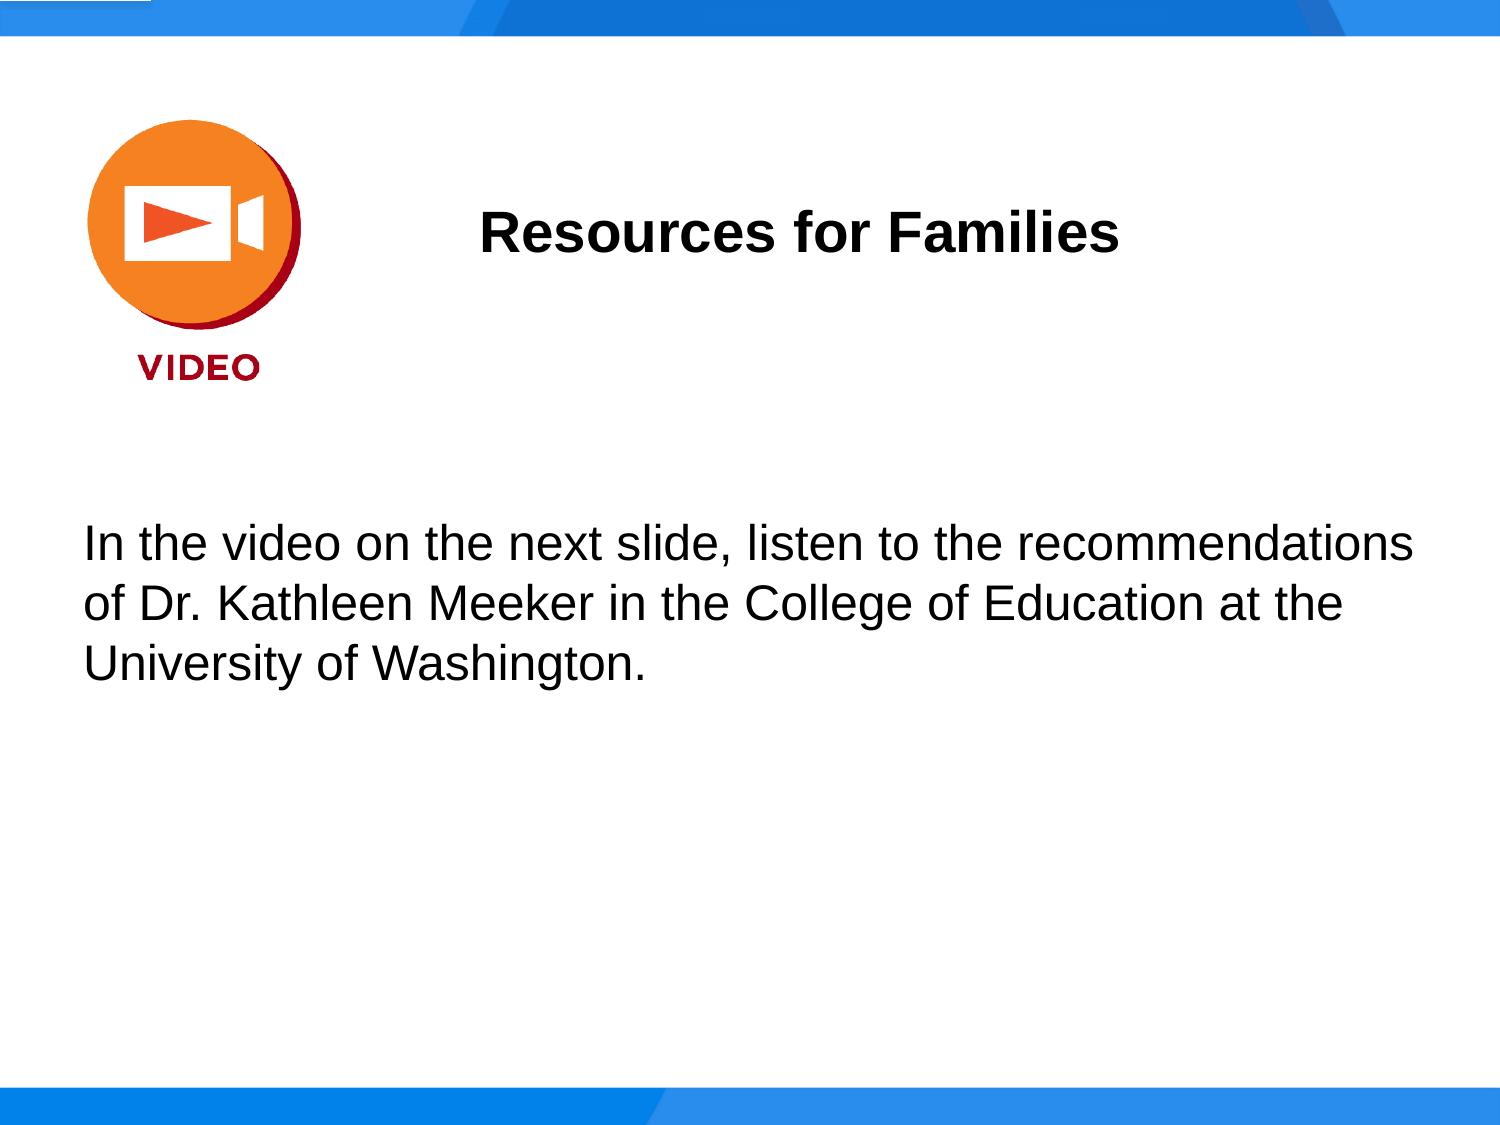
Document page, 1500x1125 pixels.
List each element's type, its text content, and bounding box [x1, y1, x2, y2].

text_box [404, 134, 1196, 309]
list In the video on the next slide, listen to the recommendations of Dr. Kathleen Meeker in the College of Education at the University of Washington. [68, 502, 1433, 1125]
picture [0, 0, 1500, 1125]
title Resources for Families [464, 186, 1144, 390]
